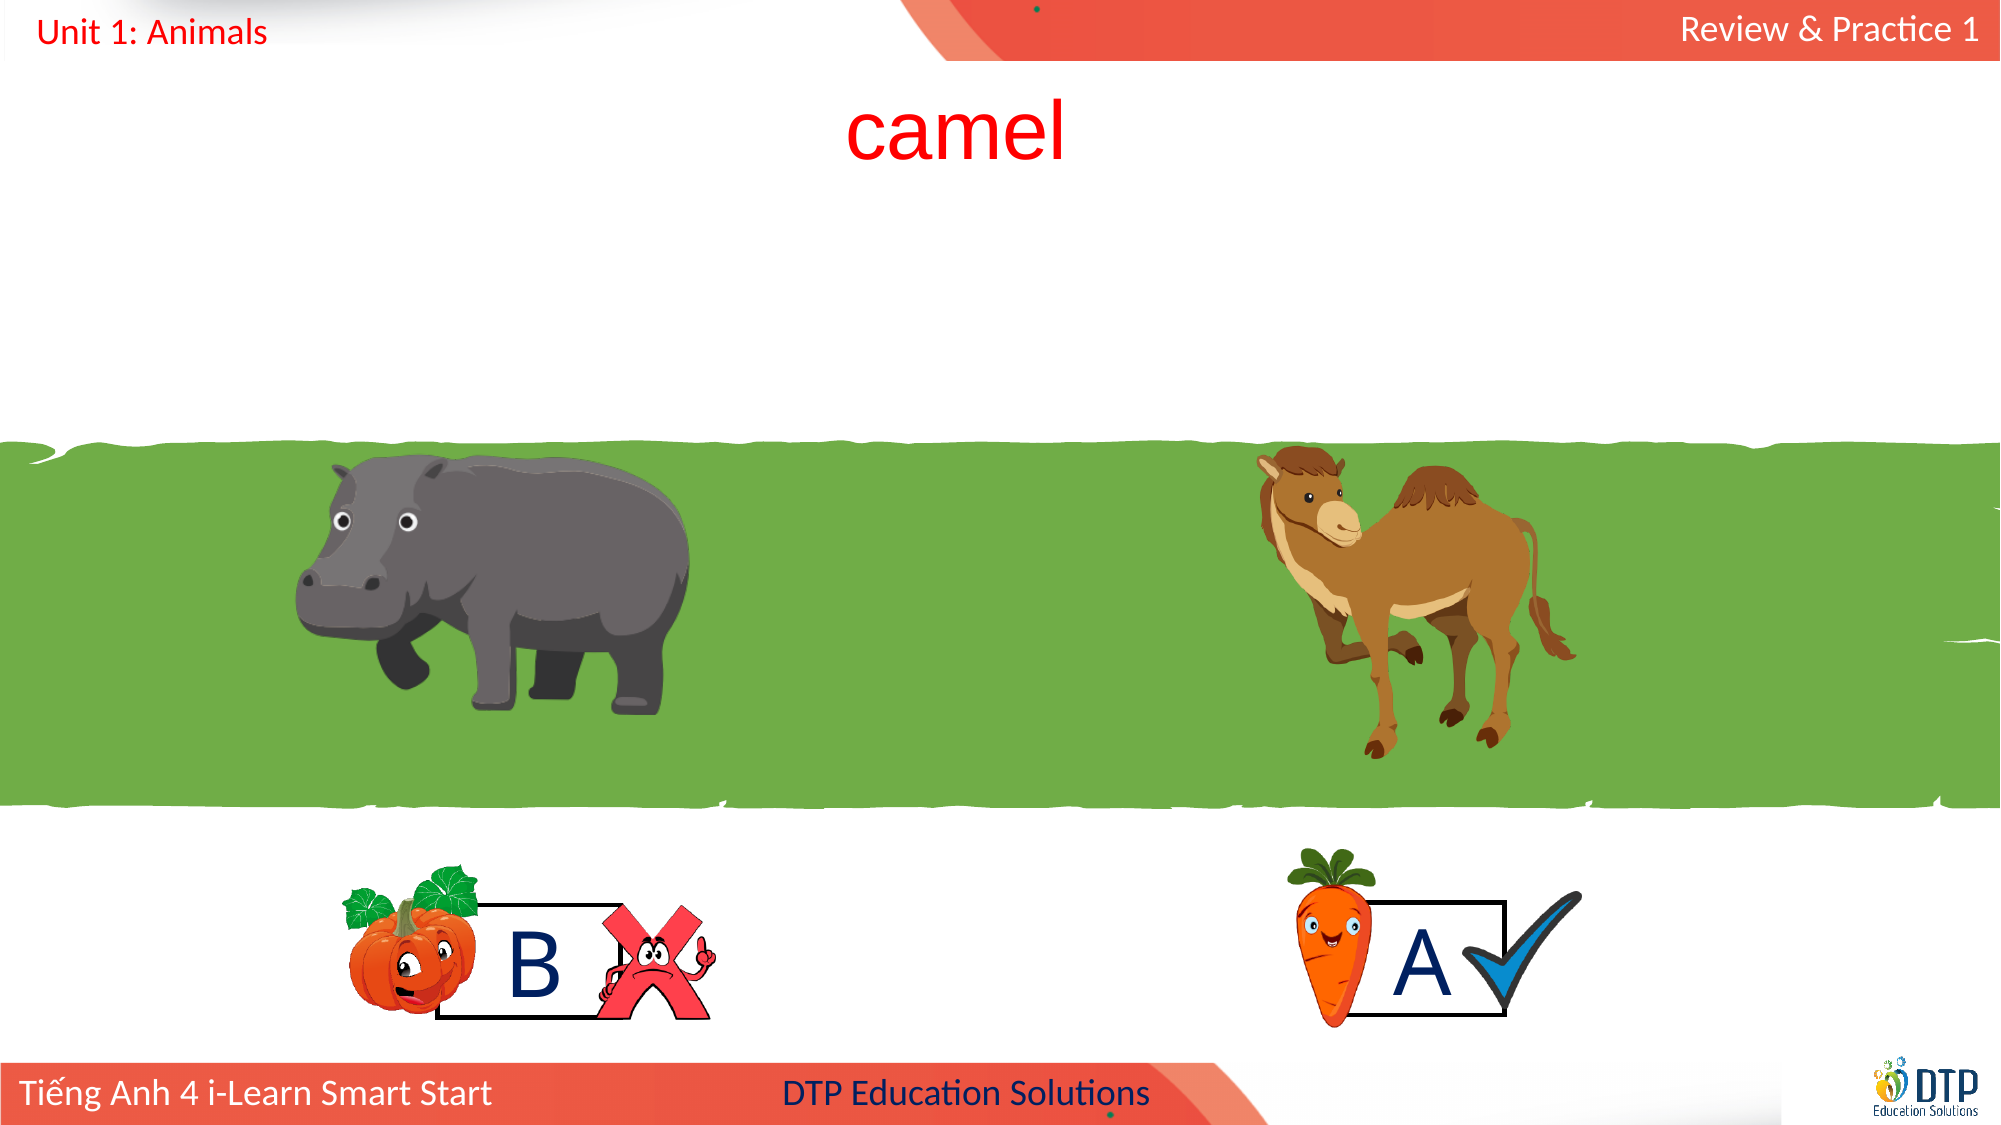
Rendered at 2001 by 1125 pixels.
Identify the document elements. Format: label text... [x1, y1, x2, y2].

picture [594, 903, 716, 1020]
picture [2, 1063, 1782, 1125]
picture [1248, 438, 1595, 777]
picture [1462, 891, 1582, 1009]
picture [4, 0, 2000, 61]
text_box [146, 223, 933, 1026]
text_box camel [830, 68, 1485, 184]
picture [285, 436, 692, 743]
picture [342, 864, 478, 1015]
picture [1242, 847, 1406, 1032]
picture [1869, 1023, 1982, 1125]
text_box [1012, 223, 1799, 1026]
